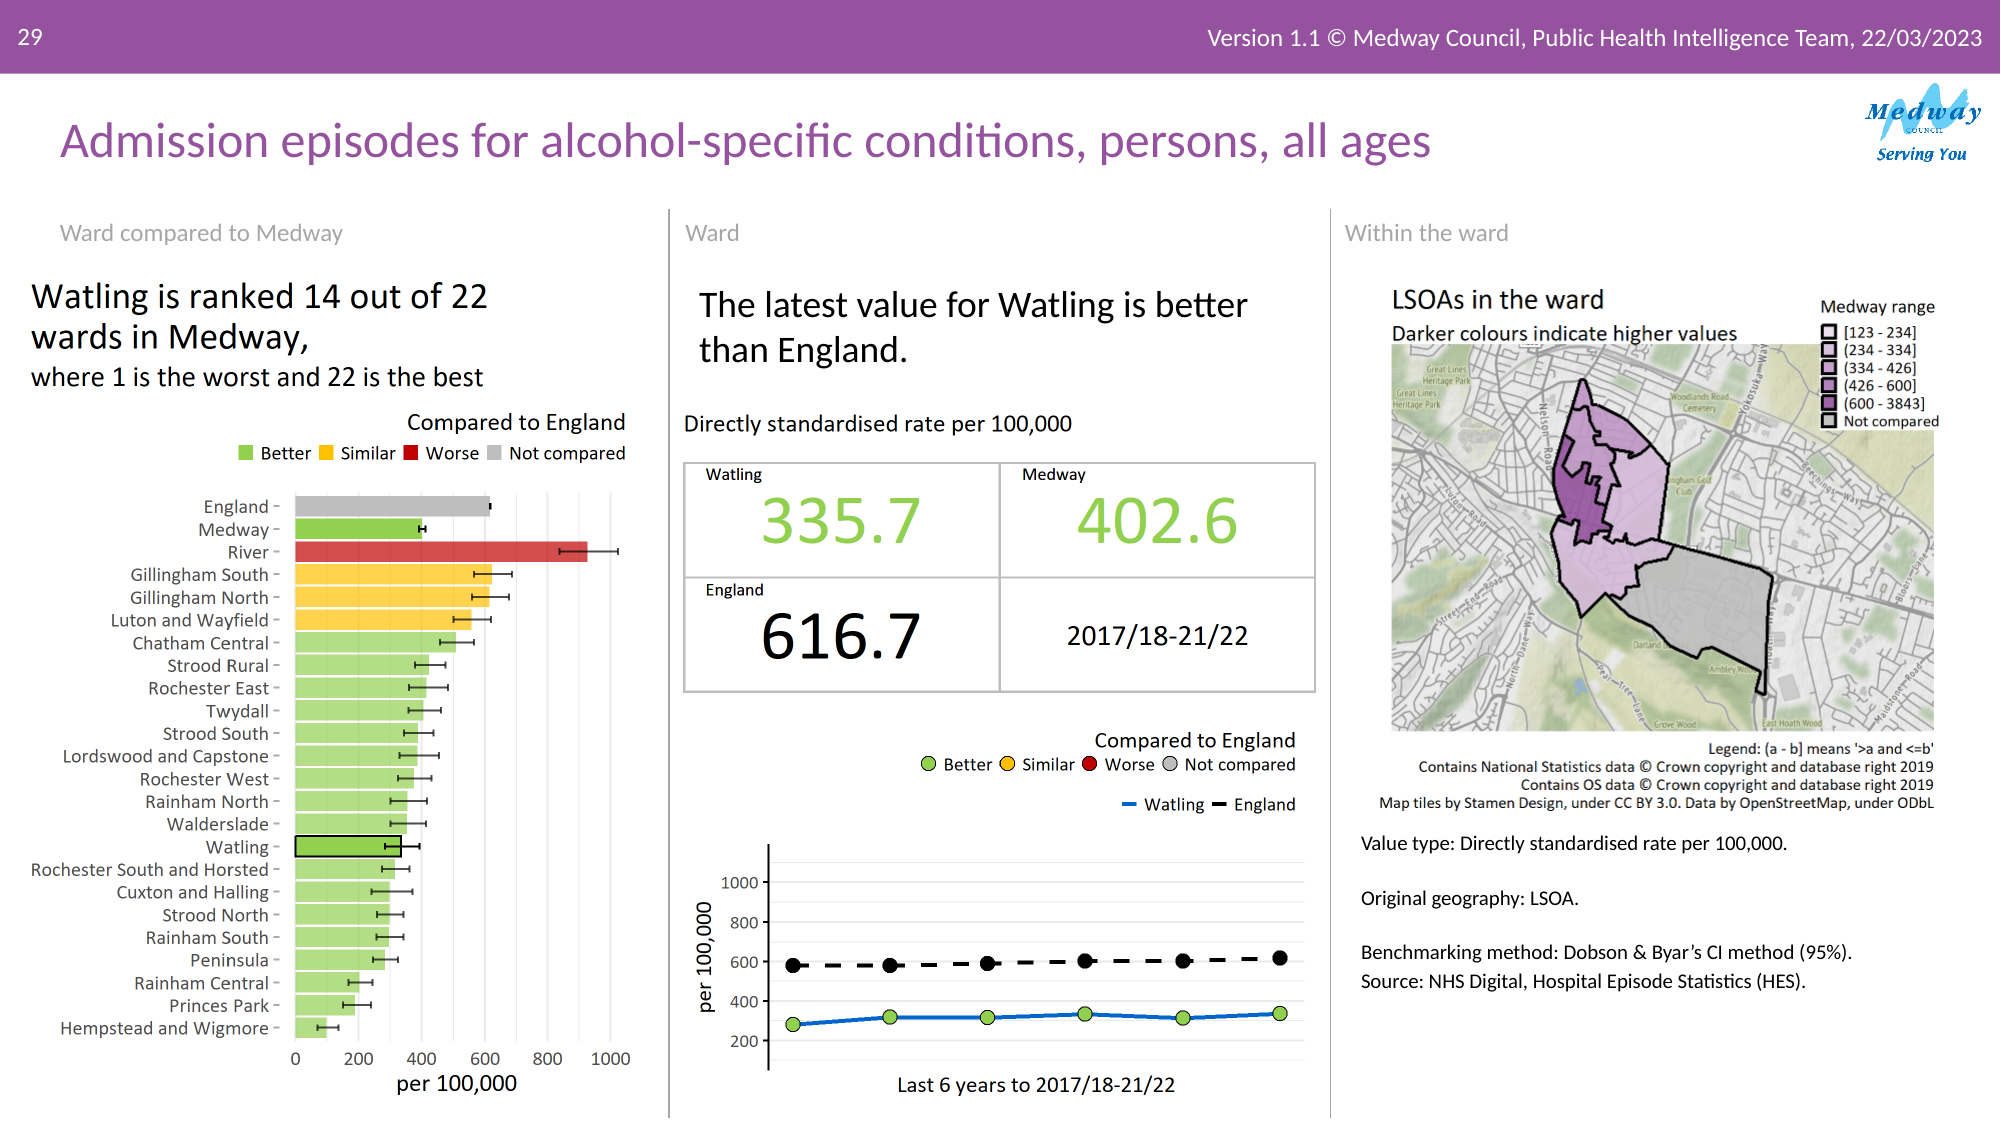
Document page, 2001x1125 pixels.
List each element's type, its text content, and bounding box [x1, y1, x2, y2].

title Admission episodes for alcohol-specific conditions, persons, all ages [45, 83, 1866, 191]
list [683, 403, 1316, 693]
slide_number 29 [2, 5, 239, 66]
picture [1866, 83, 1981, 162]
list Value type: Directly standardised rate per 100,000. Original geography: LSOA. Benchmarking method: Dobson & Byar’s CI method (95%). Source: NHS Digital, Hospital Episode Statistics (HES). [1346, 822, 1981, 1106]
list Version 1.1 © Medway Council, Public Health Intelligence Team, 22/03/2023 [881, 2, 2000, 72]
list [19, 271, 646, 1107]
list The latest value for Watling is better than England. [684, 272, 1316, 386]
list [683, 710, 1316, 1107]
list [1345, 278, 1981, 811]
